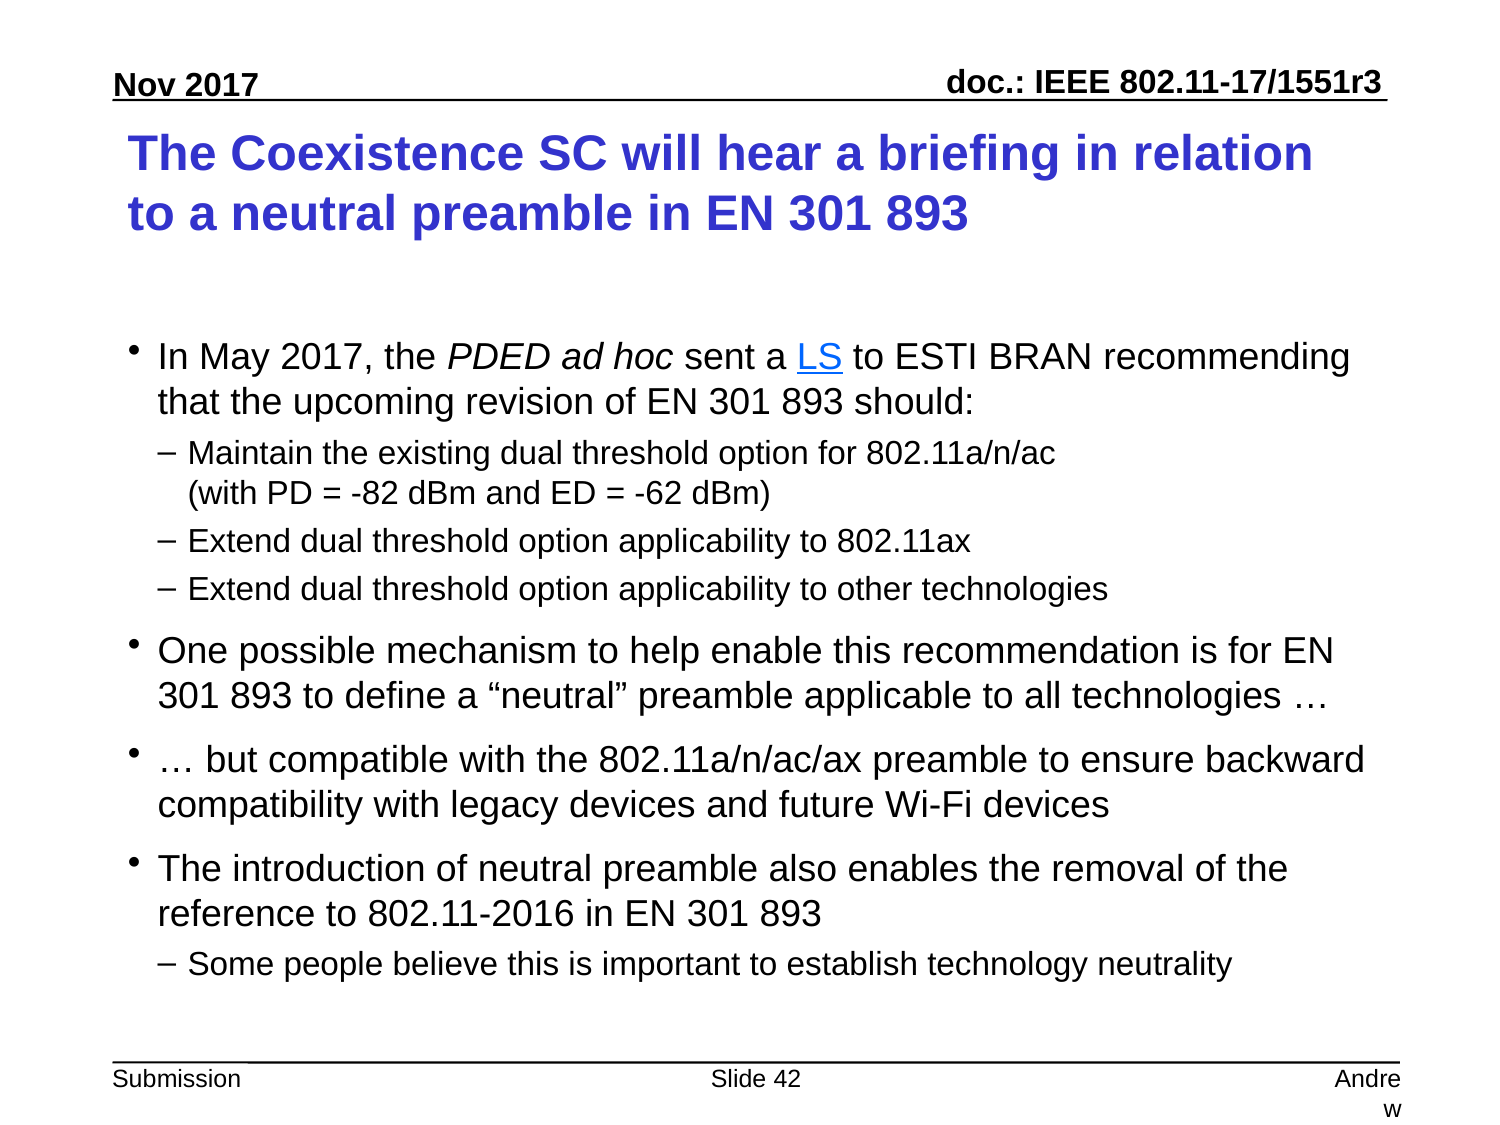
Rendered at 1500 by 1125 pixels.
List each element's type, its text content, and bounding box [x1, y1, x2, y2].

slide_number Slide 42 [709, 1061, 803, 1093]
title The Coexistence SC will hear a briefing in relation to a neutral preamble in EN 301 893 [112, 112, 1388, 288]
footer Andrew Myles, Cisco [1320, 1061, 1402, 1093]
list In May 2017, the PDED ad hoc sent a LS to ESTI BRAN recommending that the upcoming revision of EN 301 893 should: Maintain the existing dual threshold option for 802.11a/n/ac (with PD = -82 dBm and ED = -62 dBm) Extend dual threshold option applicability to 802.11ax Extend dual threshold option applicability to other technologies One possible mechanism to help enable this recommendation is for EN 301 893 to define a “neutral” preamble applicable to all technologies … … but compatible with the 802.11a/n/ac/ax preamble to ensure backward compatibility with legacy devices and future Wi-Fi devices The introduction of neutral preamble also enables the removal of the reference to 802.11-2016 in EN 301 893 Some people believe this is important to establish technology neutrality [112, 324, 1388, 1000]
